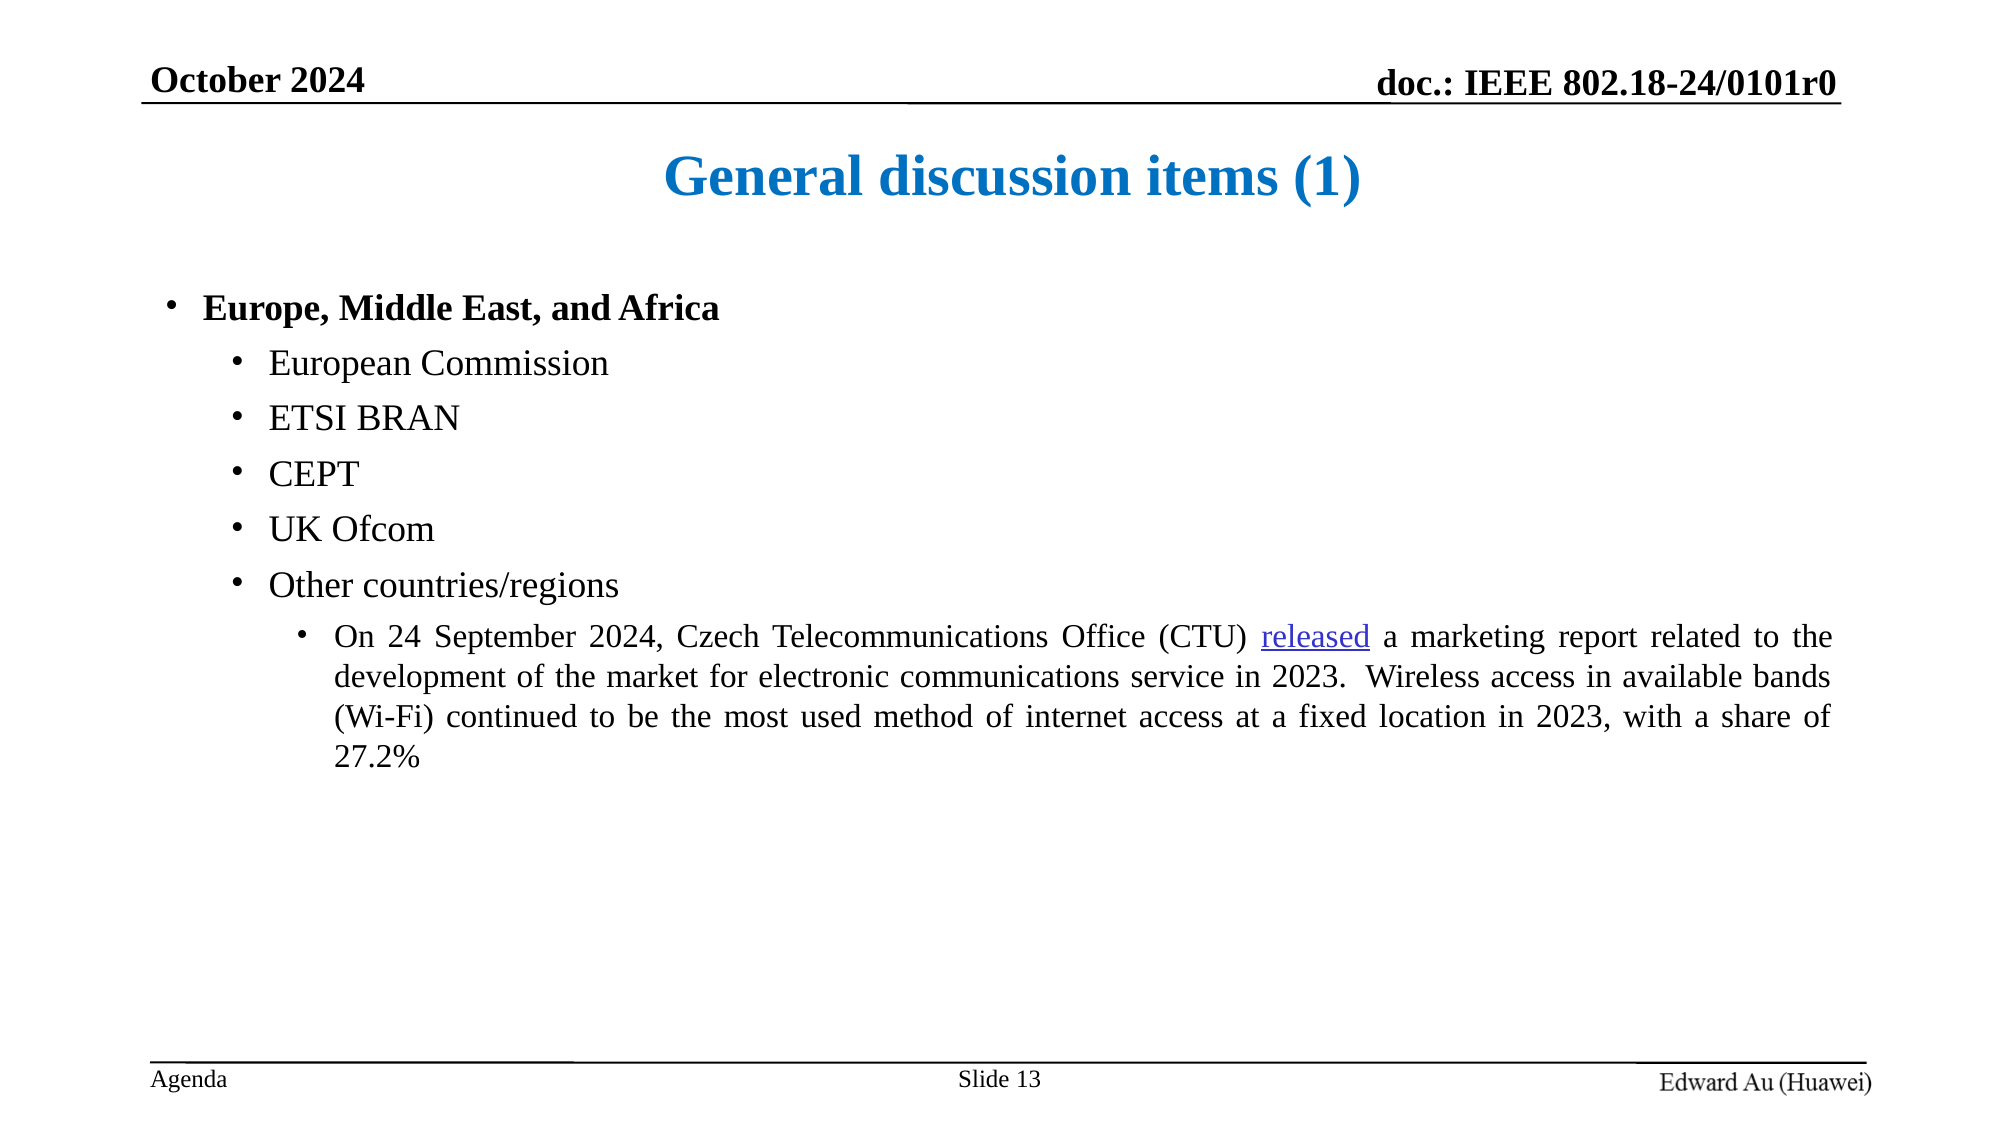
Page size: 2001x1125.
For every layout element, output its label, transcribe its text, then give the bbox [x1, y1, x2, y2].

title General discussion items (1) [162, 99, 1864, 246]
list Europe, Middle East, and Africa European Commission ETSI BRAN CEPT UK Ofcom Other countries/regions On 24 September 2024, Czech Telecommunications Office (CTU) released a marketing report related to the development of the market for electronic communications service in 2023. Wireless access in available bands (Wi-Fi) continued to be the most used method of internet access at a fixed location in 2023, with a share of 27.2% [149, 274, 1869, 1063]
picture [1174, 1058, 1887, 1113]
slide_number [149, 54, 651, 101]
slide_number Slide 13 [933, 1063, 1067, 1123]
